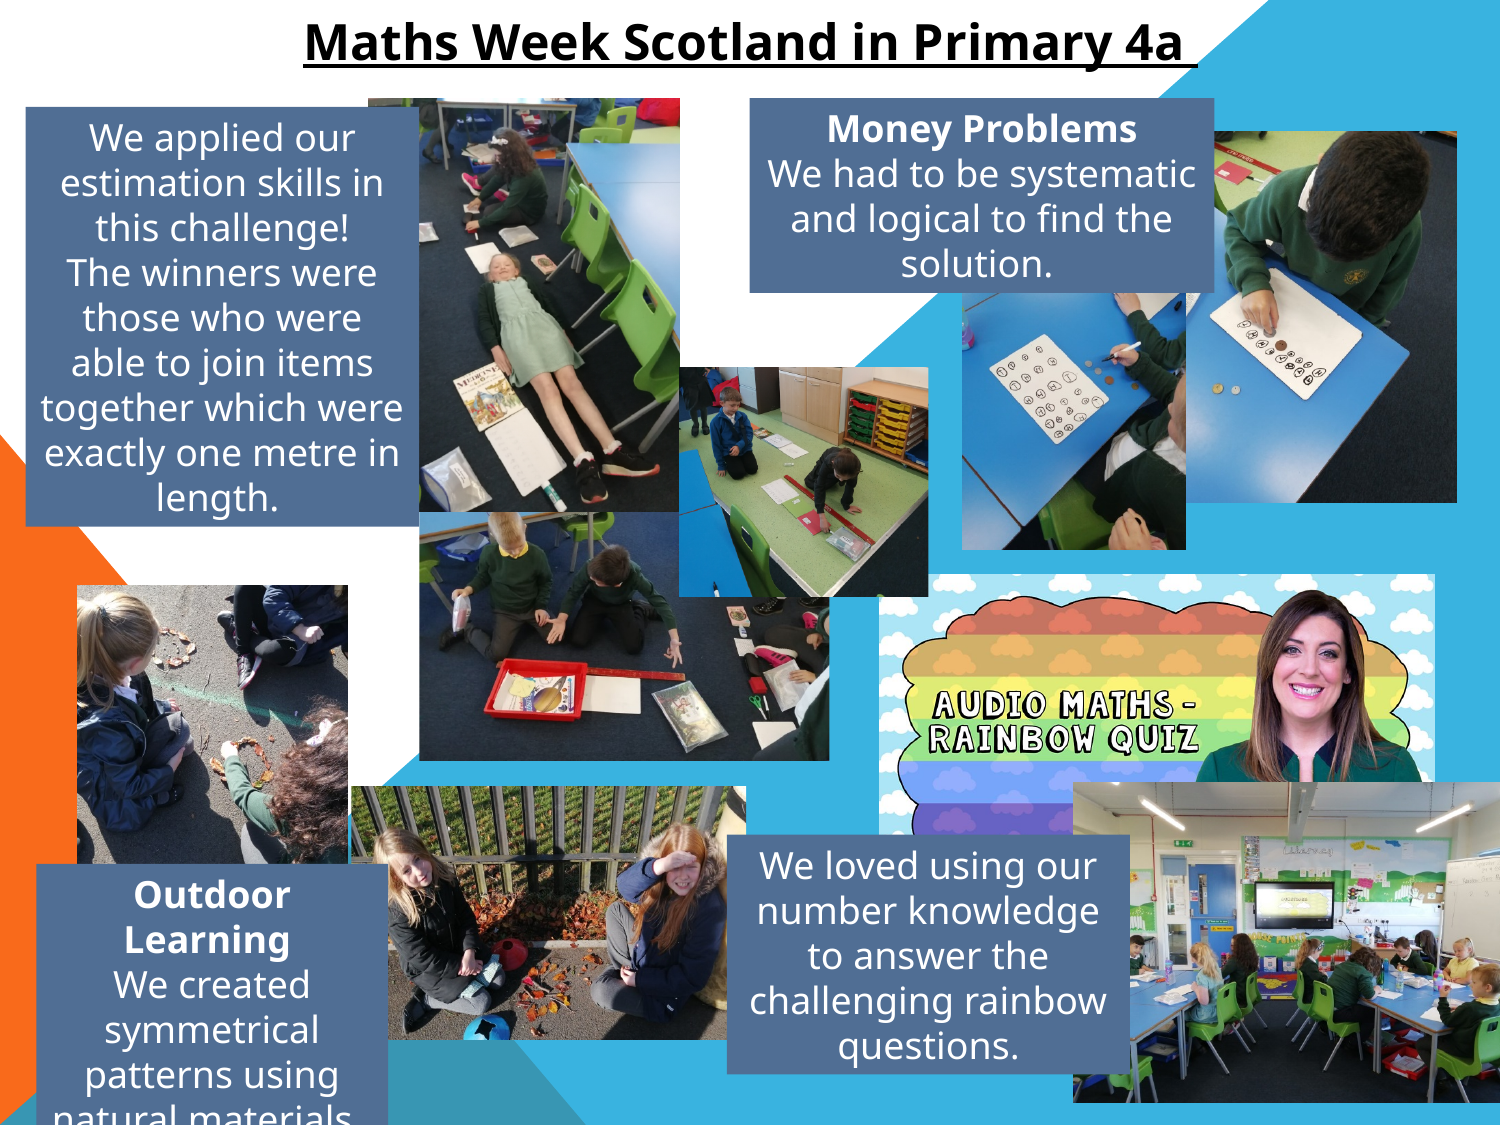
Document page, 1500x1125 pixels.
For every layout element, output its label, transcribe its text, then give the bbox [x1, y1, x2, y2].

text_box We applied our estimation skills in this challenge! The winners were those who were able to join items together which were exactly one metre in length. [25, 106, 413, 527]
picture [76, 585, 348, 946]
text_box We loved using our number knowledge to answer the challenging rainbow questions. [726, 834, 1068, 1075]
text_box Outdoor Learning We created symmetrical patterns using natural materials. [36, 863, 389, 1125]
picture [961, 131, 1457, 550]
picture [351, 786, 747, 1040]
text_box Maths Week Scotland in Primary 4a [8, 3, 1493, 123]
text_box Money Problems We had to be systematic and logical to find the solution. [749, 98, 1215, 293]
picture [368, 97, 1500, 1103]
